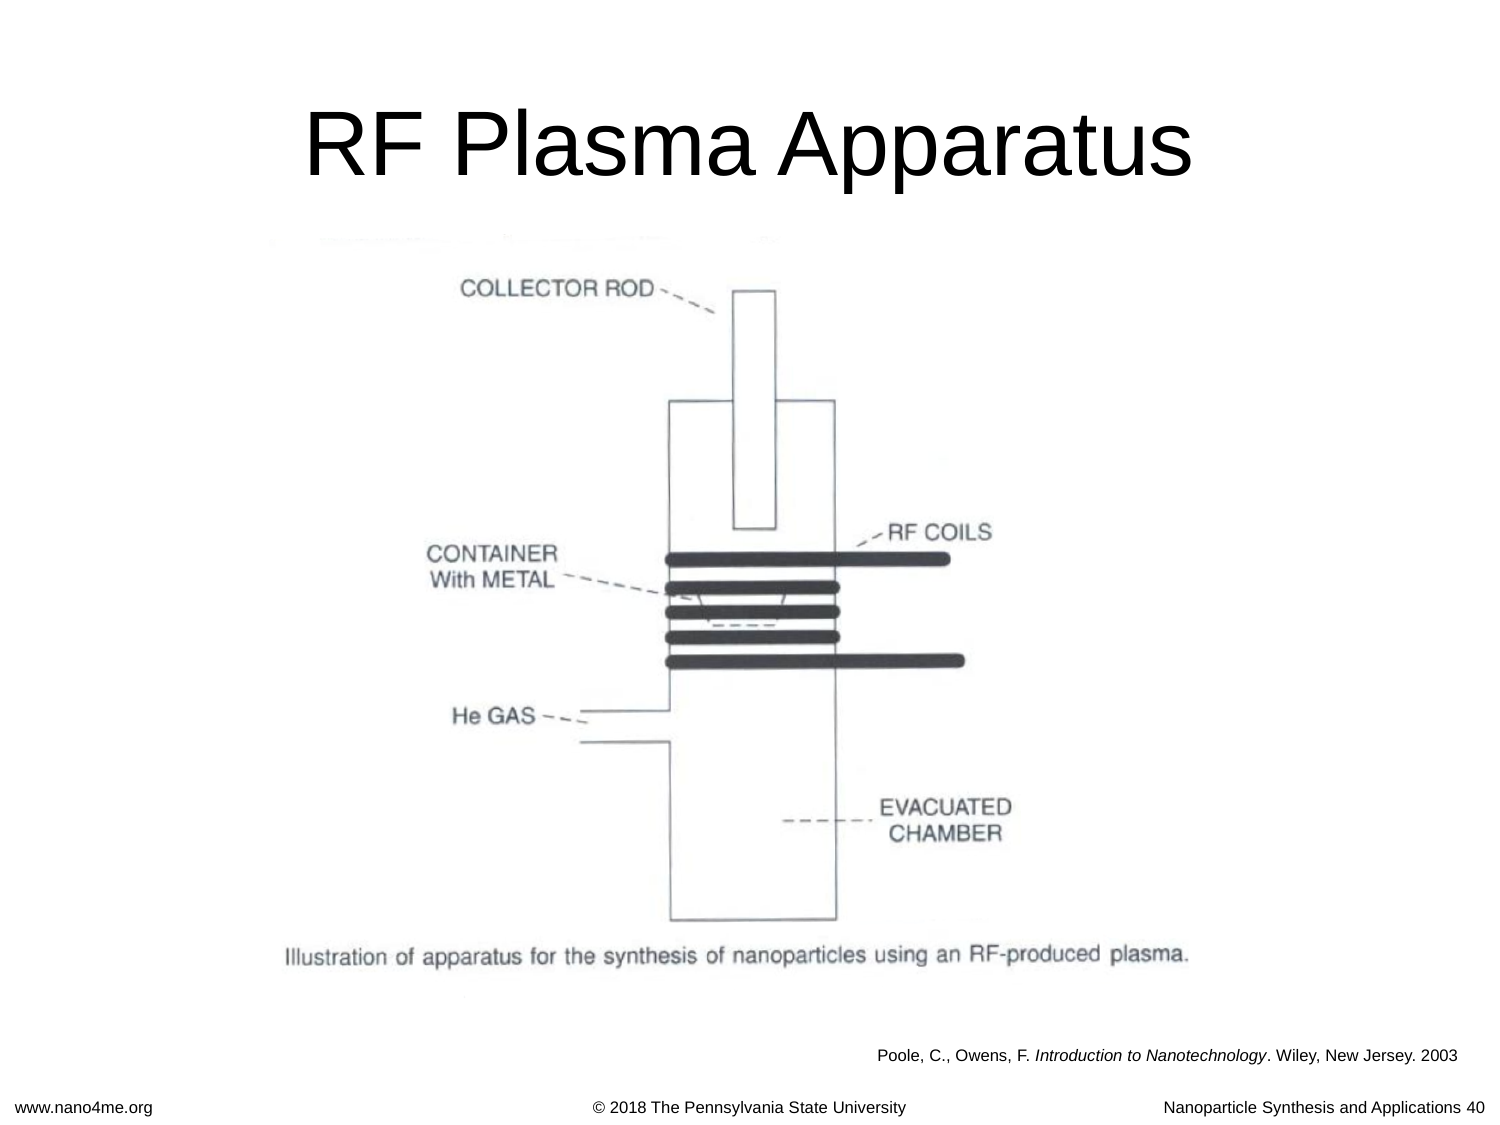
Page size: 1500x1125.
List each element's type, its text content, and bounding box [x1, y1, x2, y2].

text_box Poole, C., Owens, F. Introduction to Nanotechnology. Wiley, New Jersey. 2003 [862, 1037, 1500, 1073]
title RF Plasma Apparatus [75, 45, 1425, 233]
picture [269, 217, 1207, 1001]
